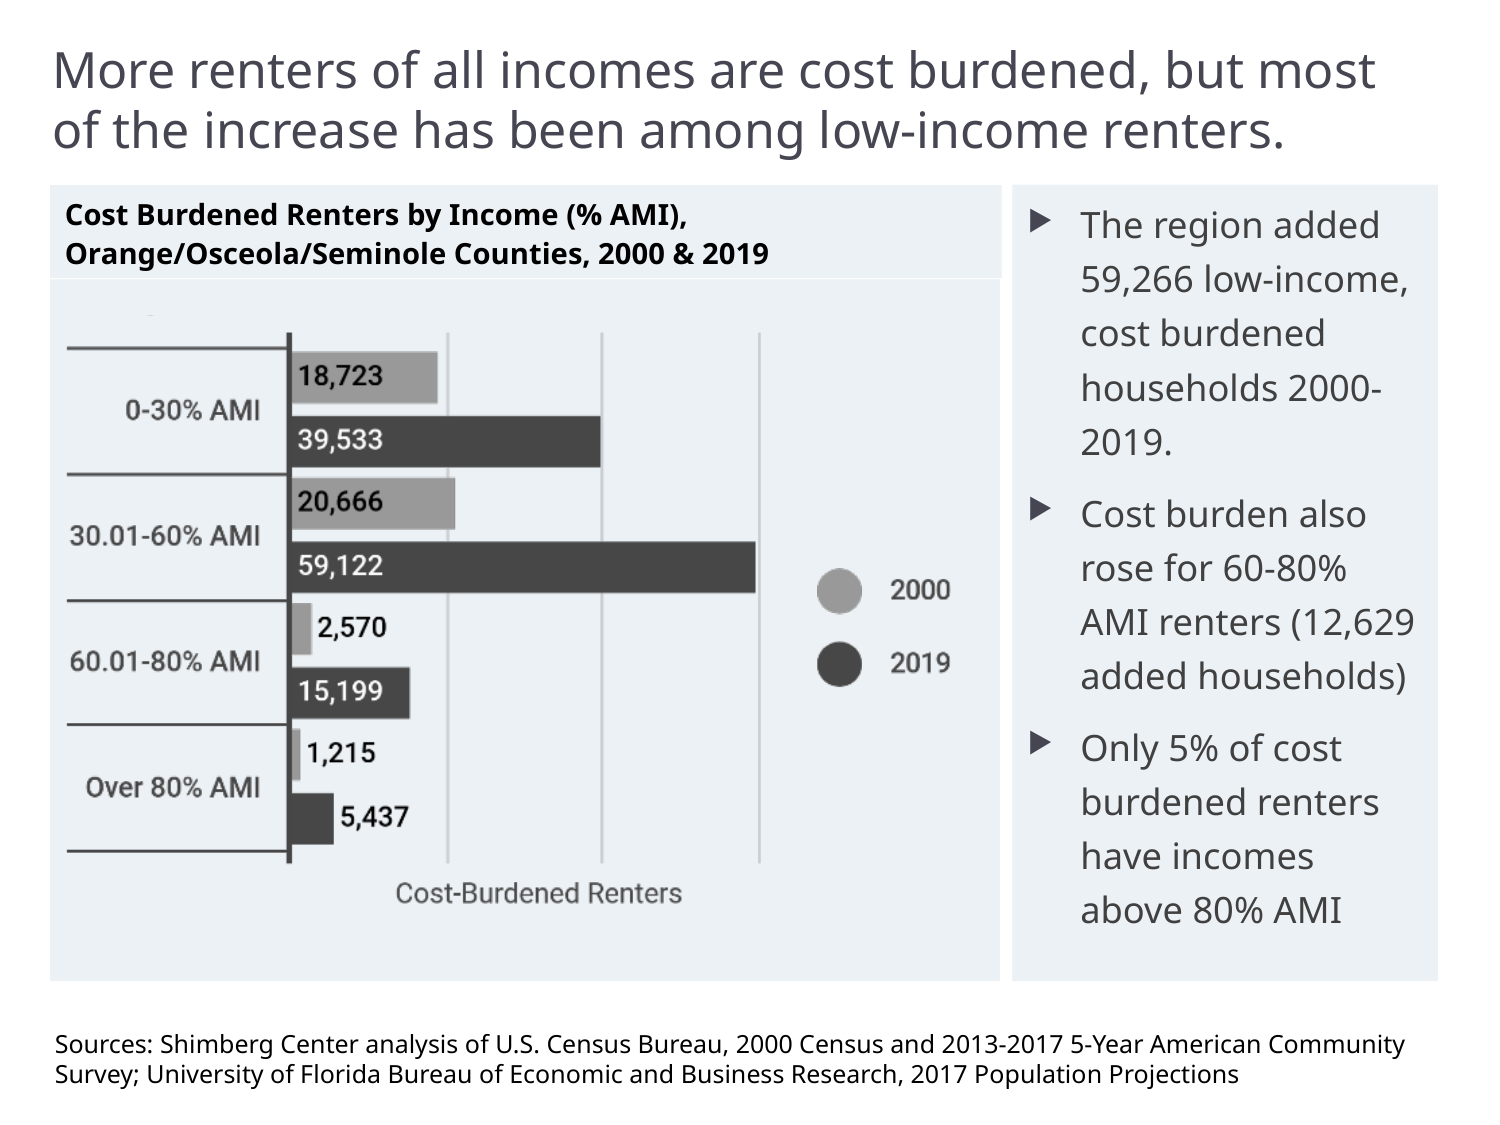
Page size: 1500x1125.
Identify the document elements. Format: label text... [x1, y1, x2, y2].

text_box [48, 278, 1002, 983]
text_box The region added 59,266 low-income, cost burdened households 2000-2019. Cost burden also rose for 60-80% AMI renters (12,629 added households) Only 5% of cost burdened renters have incomes above 80% AMI [1012, 184, 1438, 982]
text_box Sources: Shimberg Center analysis of U.S. Census Bureau, 2000 Census and 2013-2017 5-Year American Community Survey; University of Florida Bureau of Economic and Business Research, 2017 Population Projections [39, 1021, 1478, 1096]
title More renters of all incomes are cost burdened, but most of the increase has been among low-income renters. [37, 65, 1439, 167]
picture [48, 314, 988, 934]
text_box Cost Burdened Renters by Income (% AMI), Orange/Osceola/Seminole Counties, 2000 & 2019 [50, 185, 1002, 278]
